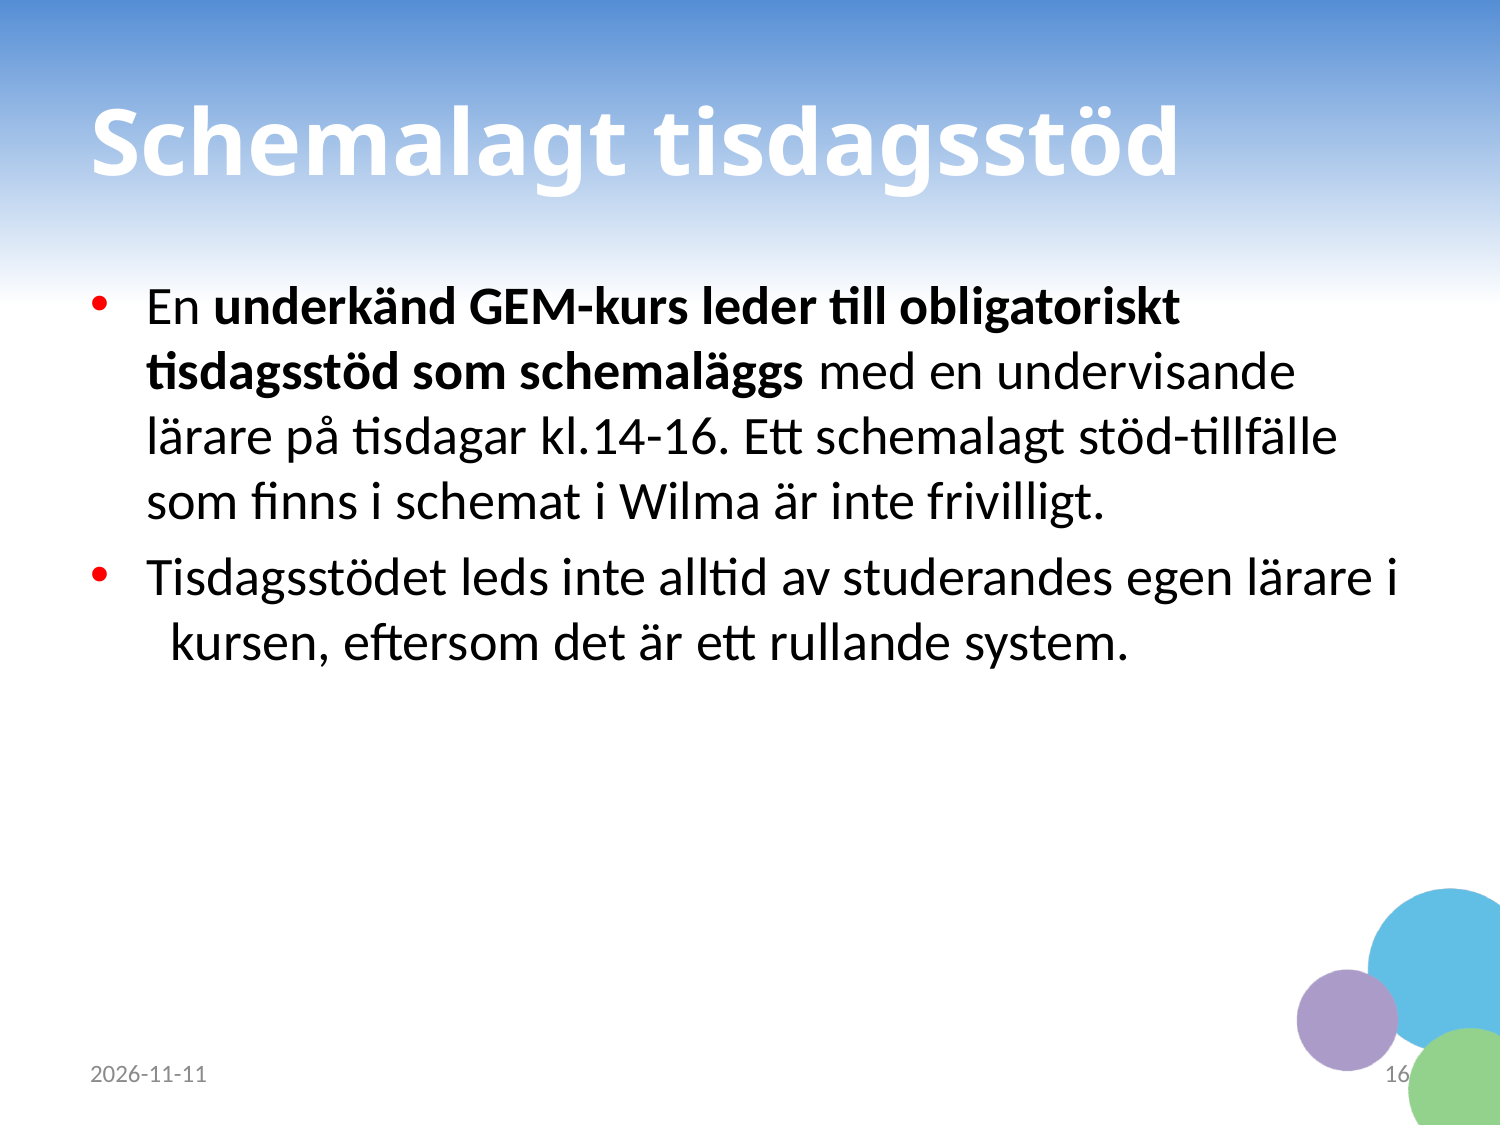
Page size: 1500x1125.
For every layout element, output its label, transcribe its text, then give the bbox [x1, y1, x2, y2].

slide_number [75, 1042, 425, 1103]
title Schemalagt tisdagsstöd [75, 45, 1425, 233]
slide_number 16 [1074, 1042, 1425, 1103]
list En underkänd GEM-kurs leder till obligatoriskt tisdagsstöd som schemaläggs med en undervisande lärare på tisdagar kl.14-16. Ett schemalagt stöd-tillfälle som finns i schemat i Wilma är inte frivilligt. Tisdagsstödet leds inte alltid av studerandes egen lärare i kursen, eftersom det är ett rullande system. [75, 262, 1425, 1005]
picture [1293, 881, 1500, 1125]
